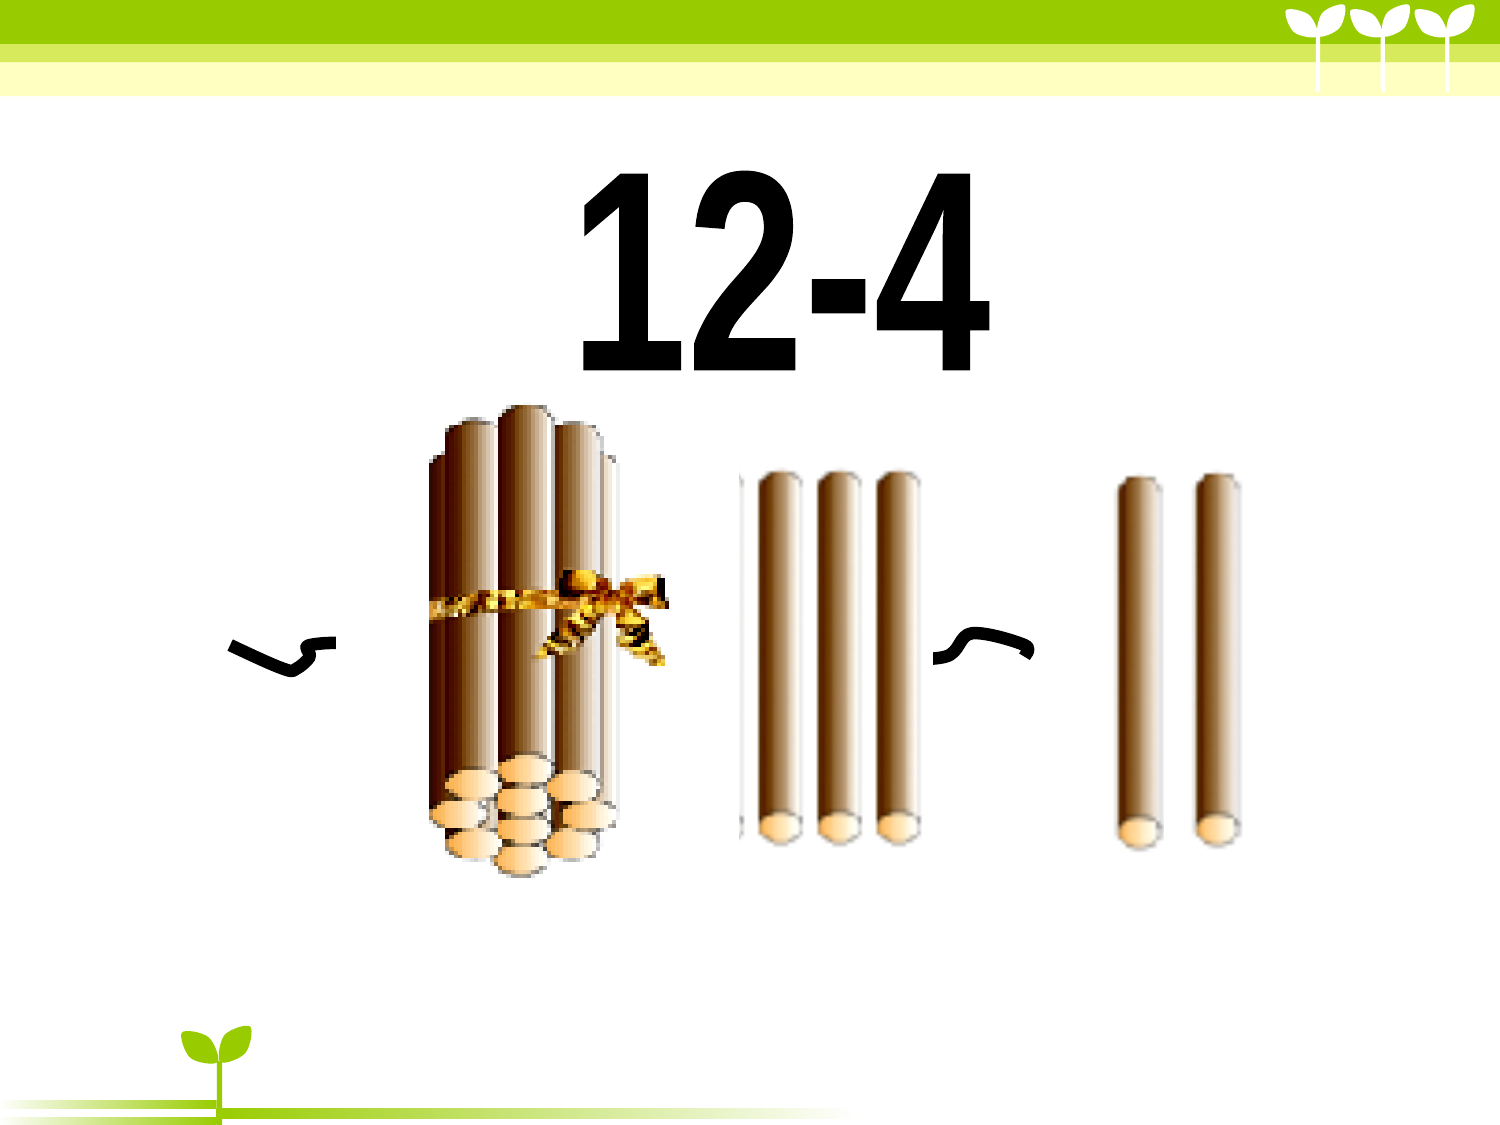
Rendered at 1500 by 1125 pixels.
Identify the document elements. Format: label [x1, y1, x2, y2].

text_box [229, 432, 1034, 906]
picture [336, 402, 739, 882]
picture [1086, 434, 1254, 906]
